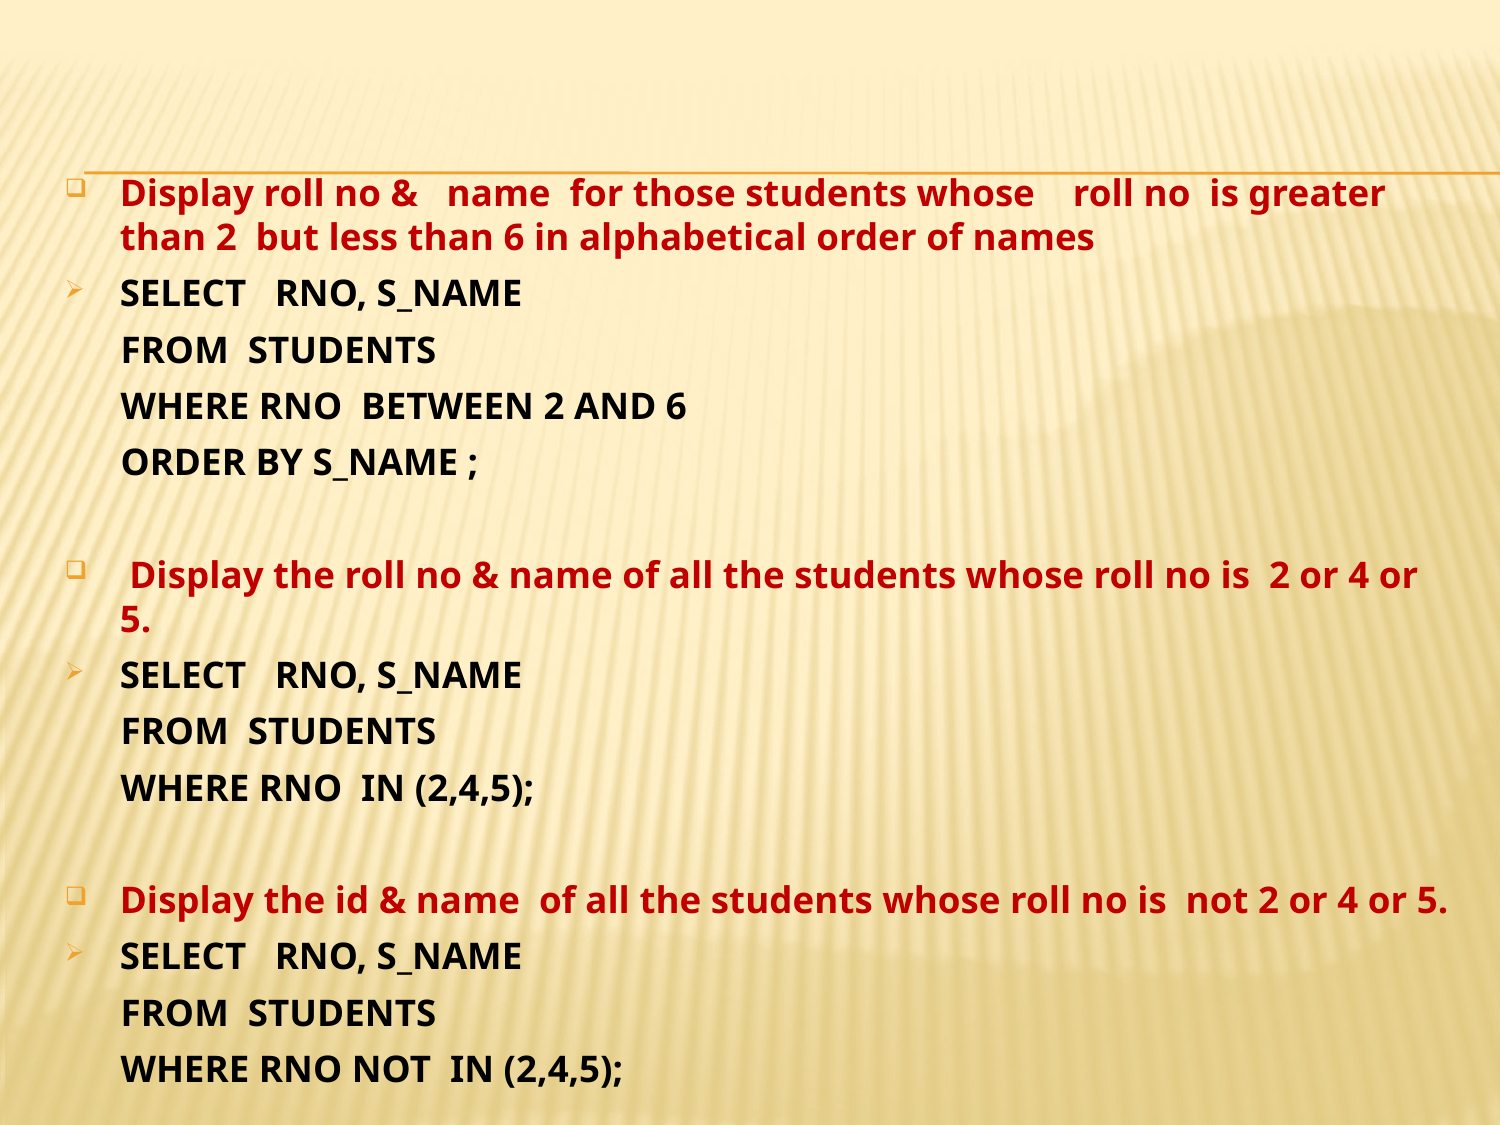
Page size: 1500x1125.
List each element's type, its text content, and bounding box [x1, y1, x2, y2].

list Display roll no & name for those students whose roll no is greater than 2 but less than 6 in alphabetical order of names SELECT RNO, S_NAME FROM STUDENTS WHERE RNO BETWEEN 2 AND 6 ORDER BY S_NAME ; Display the roll no & name of all the students whose roll no is 2 or 4 or 5. SELECT RNO, S_NAME FROM STUDENTS WHERE RNO IN (2,4,5); Display the id & name of all the students whose roll no is not 2 or 4 or 5. SELECT RNO, S_NAME FROM STUDENTS WHERE RNO NOT IN (2,4,5); [50, 162, 1475, 1100]
